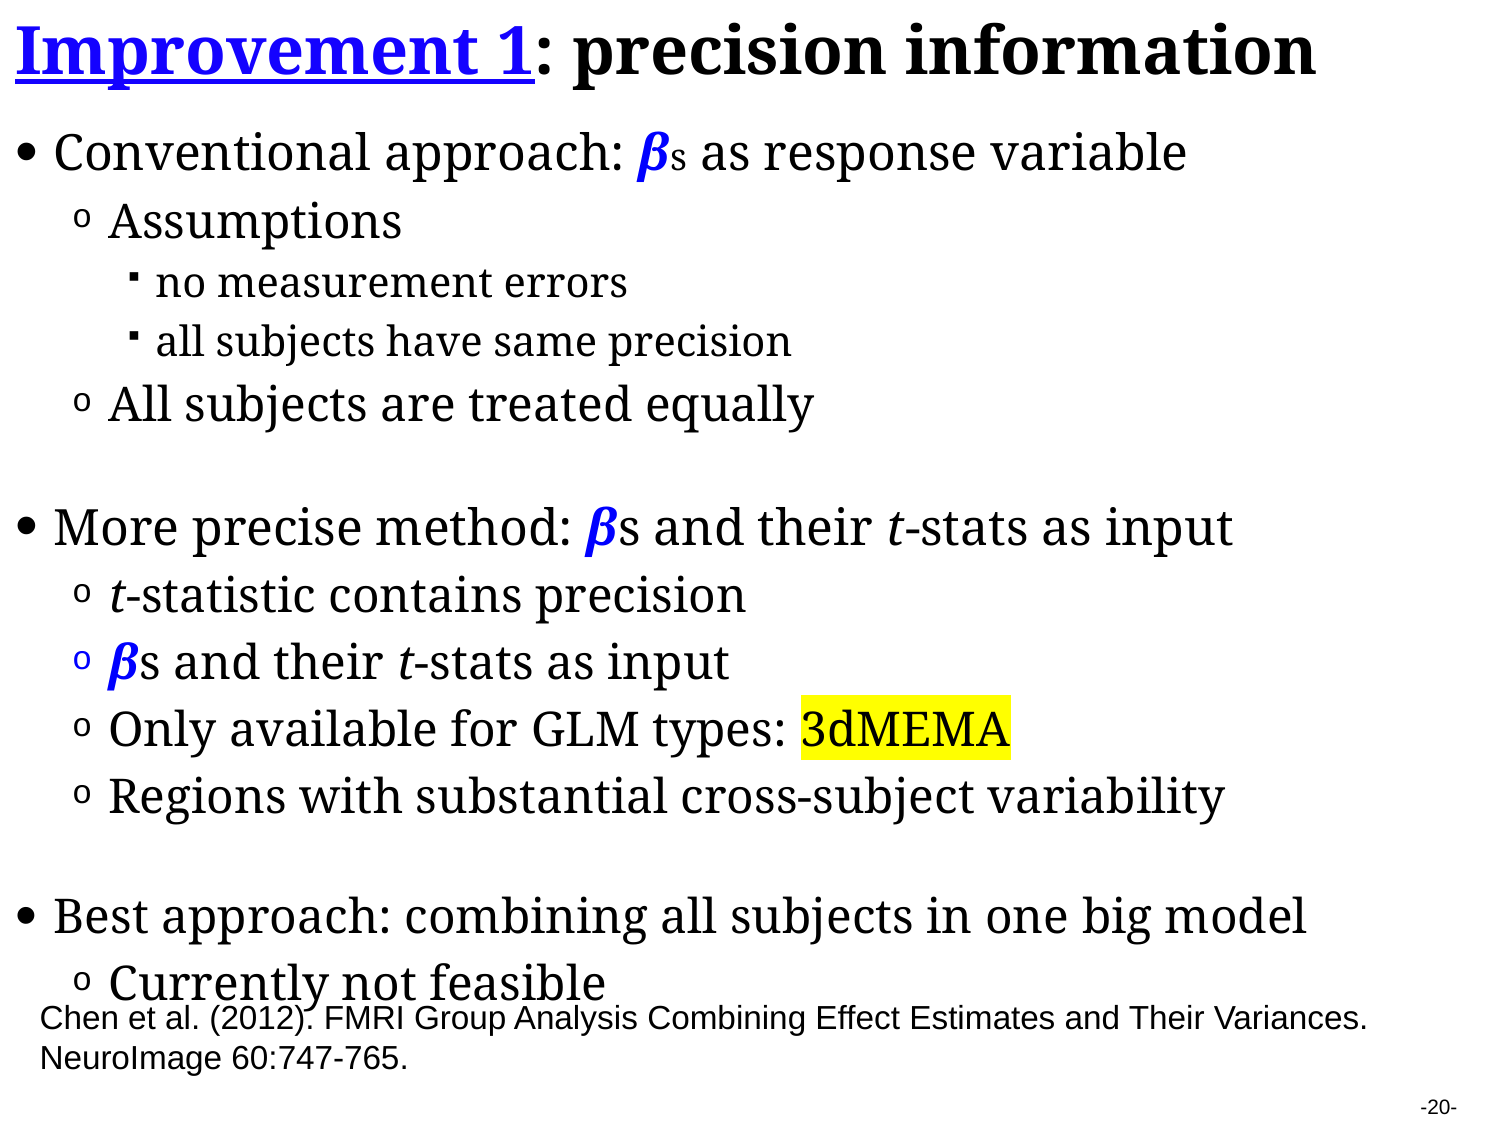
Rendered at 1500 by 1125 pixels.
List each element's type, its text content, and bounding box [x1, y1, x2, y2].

text_box Chen et al. (2012). FMRI Group Analysis Combining Effect Estimates and Their Variances. NeuroImage 60:747-765. [24, 988, 1450, 1124]
list Improvement 1: precision information Conventional approach: βs as response variable Assumptions no measurement errors all subjects have same precision All subjects are treated equally More precise method: βs and their t-stats as input t-statistic contains precision βs and their t-stats as input Only available for GLM types: 3dMEMA Regions with substantial cross-subject variability Best approach: combining all subjects in one big model Currently not feasible [0, 0, 1475, 1113]
